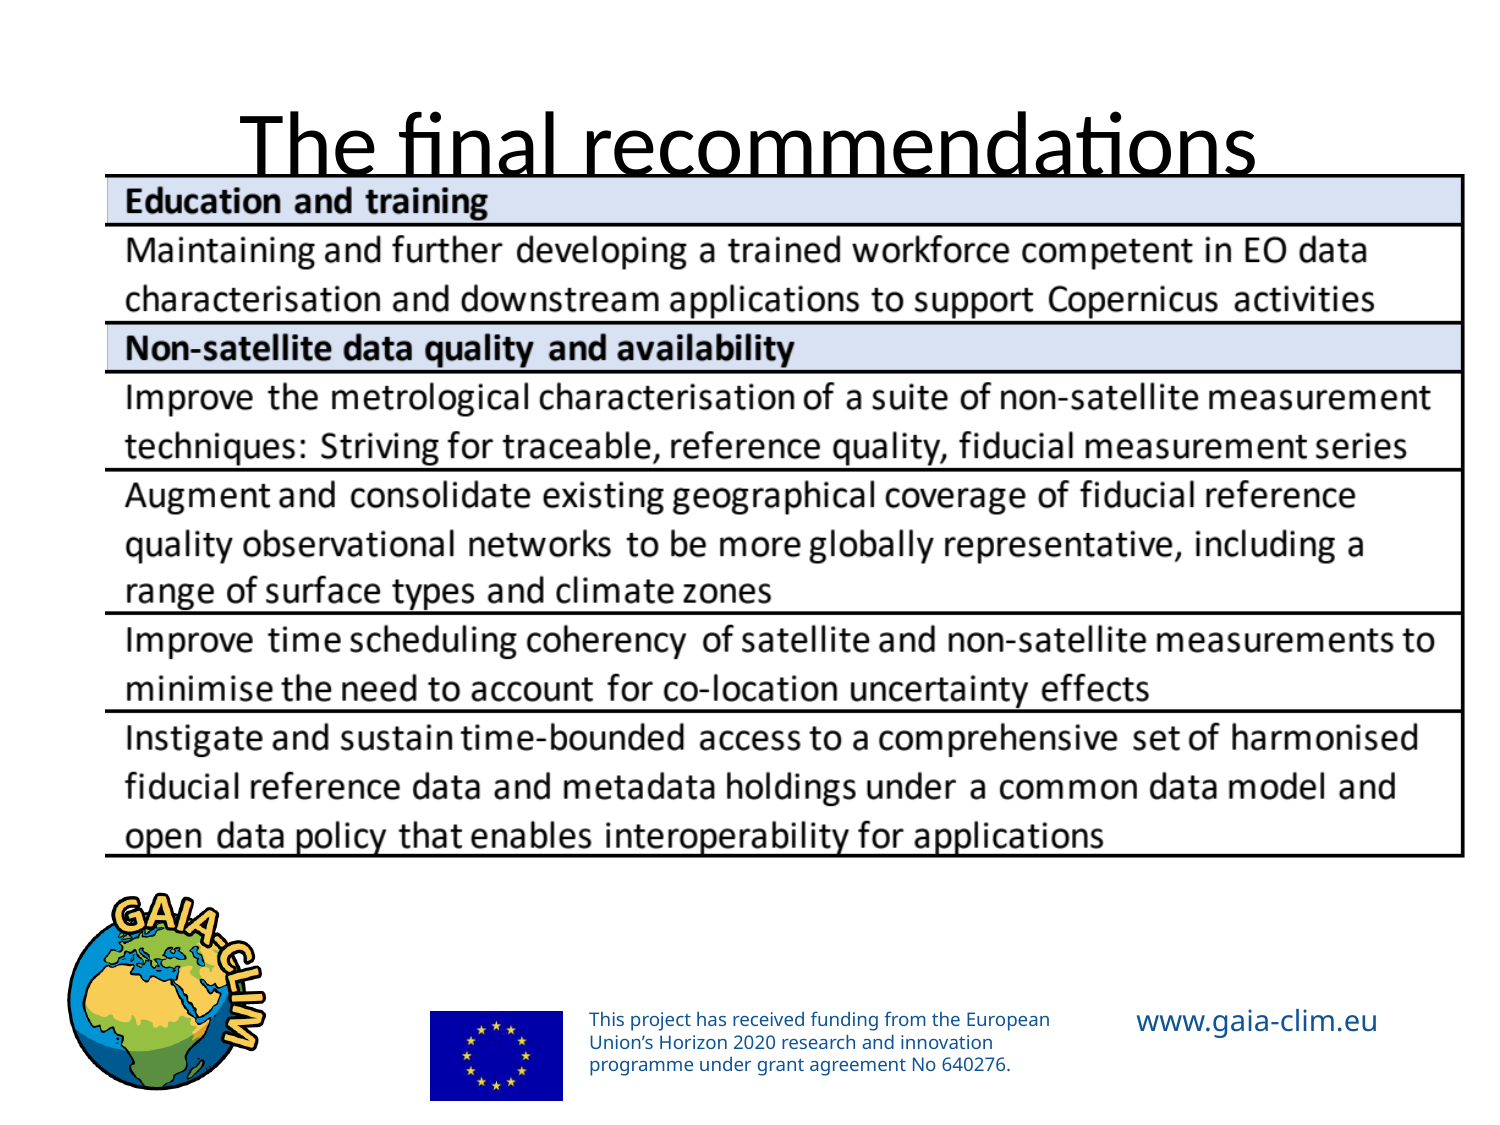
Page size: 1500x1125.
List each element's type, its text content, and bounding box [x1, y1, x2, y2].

picture [41, 876, 295, 1109]
title The final recommendations [75, 45, 1425, 233]
picture [430, 1011, 563, 1101]
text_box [104, 174, 1500, 901]
